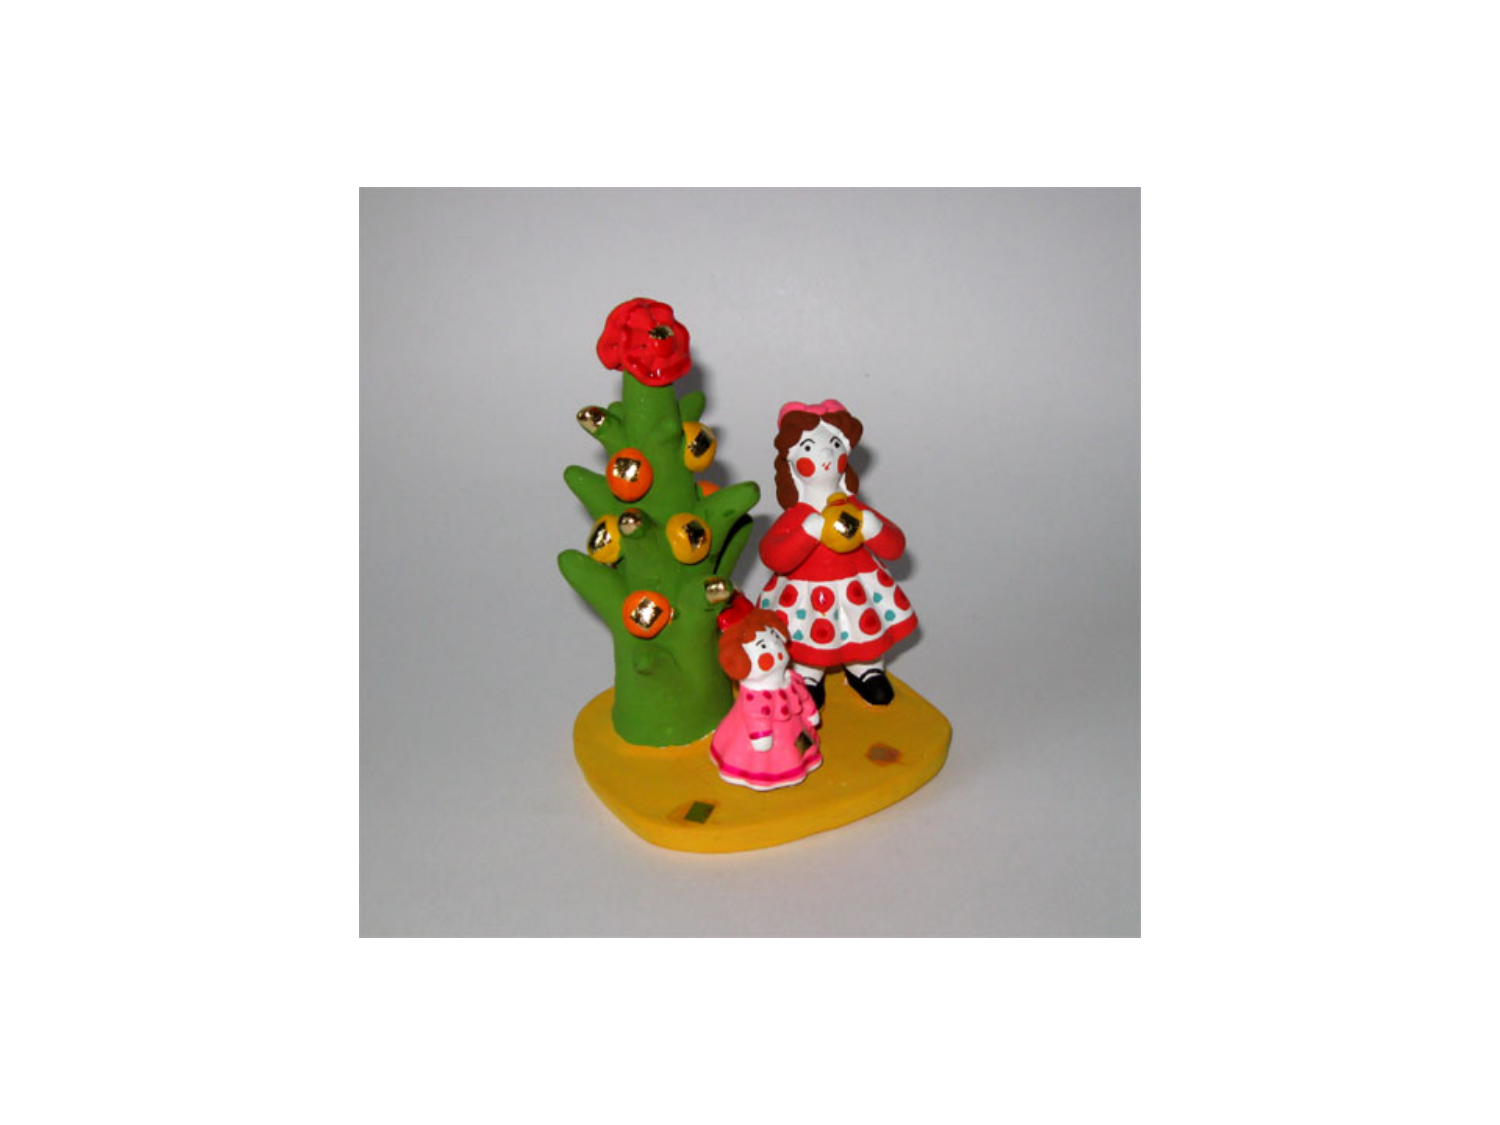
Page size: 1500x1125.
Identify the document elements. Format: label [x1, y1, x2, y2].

picture [359, 187, 1141, 938]
